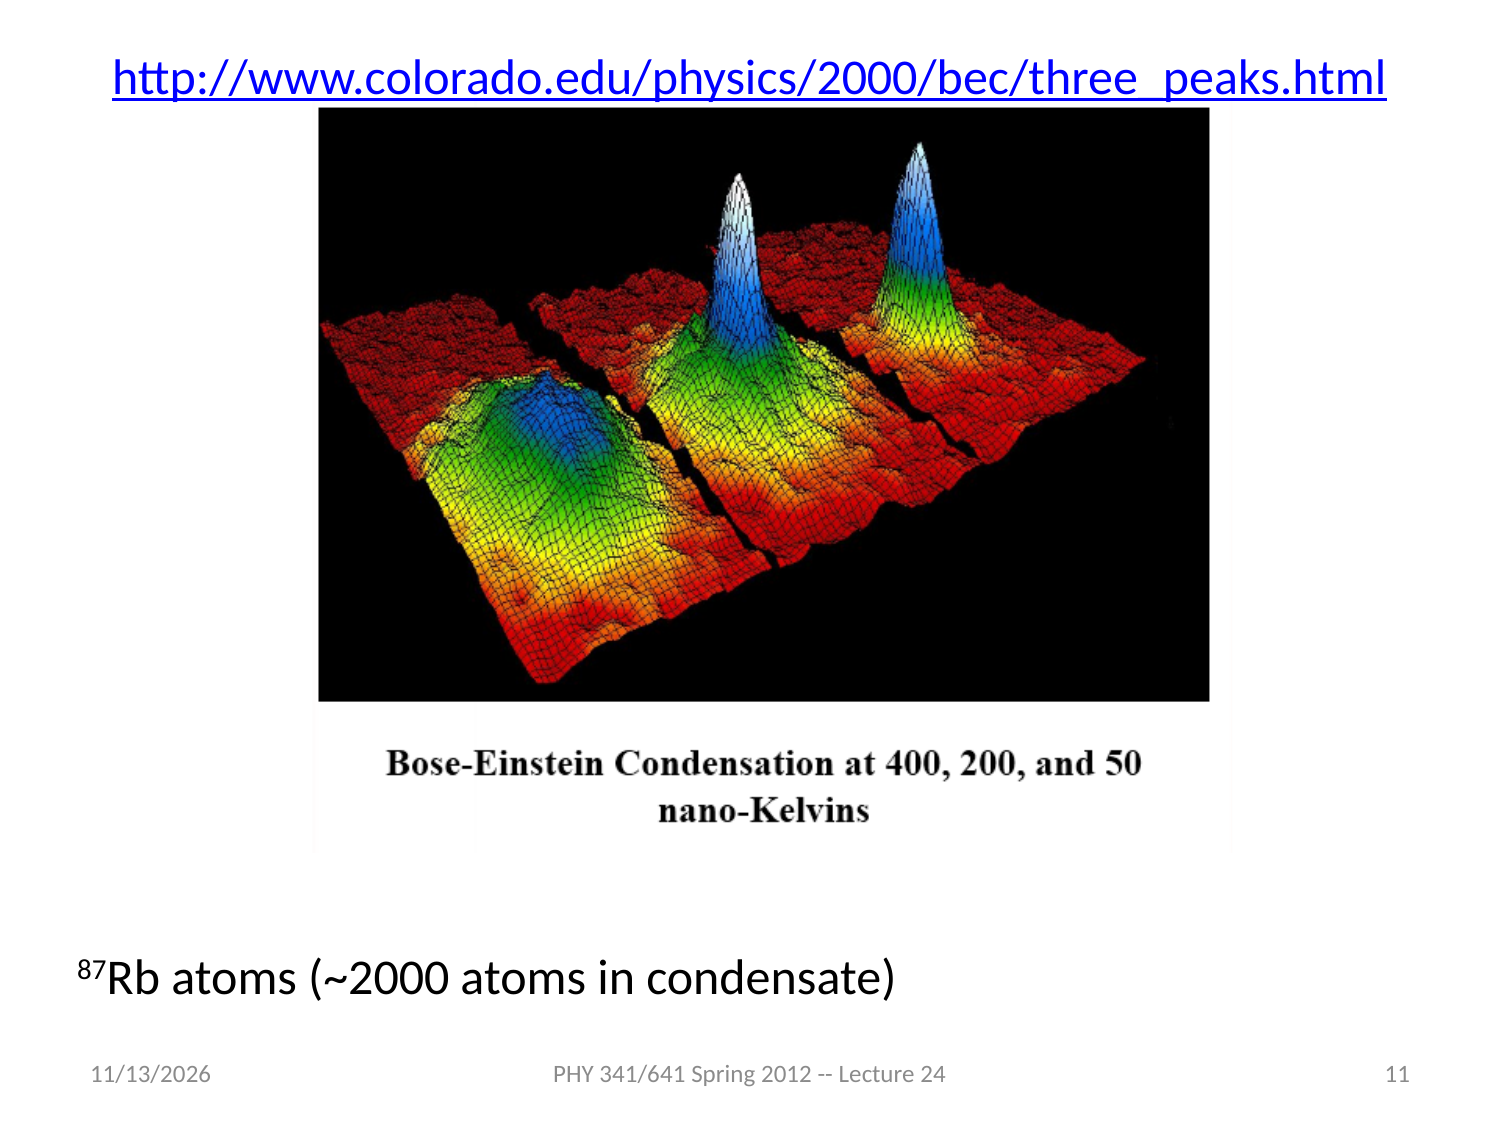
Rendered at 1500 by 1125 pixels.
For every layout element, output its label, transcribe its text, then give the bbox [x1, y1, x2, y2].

footer PHY 341/641 Spring 2012 -- Lecture 24 [512, 1042, 988, 1103]
text_box 87Rb atoms (~2000 atoms in condensate) [62, 937, 1413, 1013]
slide_number 11 [1074, 1042, 1425, 1103]
text_box http://www.colorado.edu/physics/2000/bec/three_peaks.html [97, 37, 1448, 113]
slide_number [75, 1042, 425, 1103]
picture [312, 75, 1233, 853]
